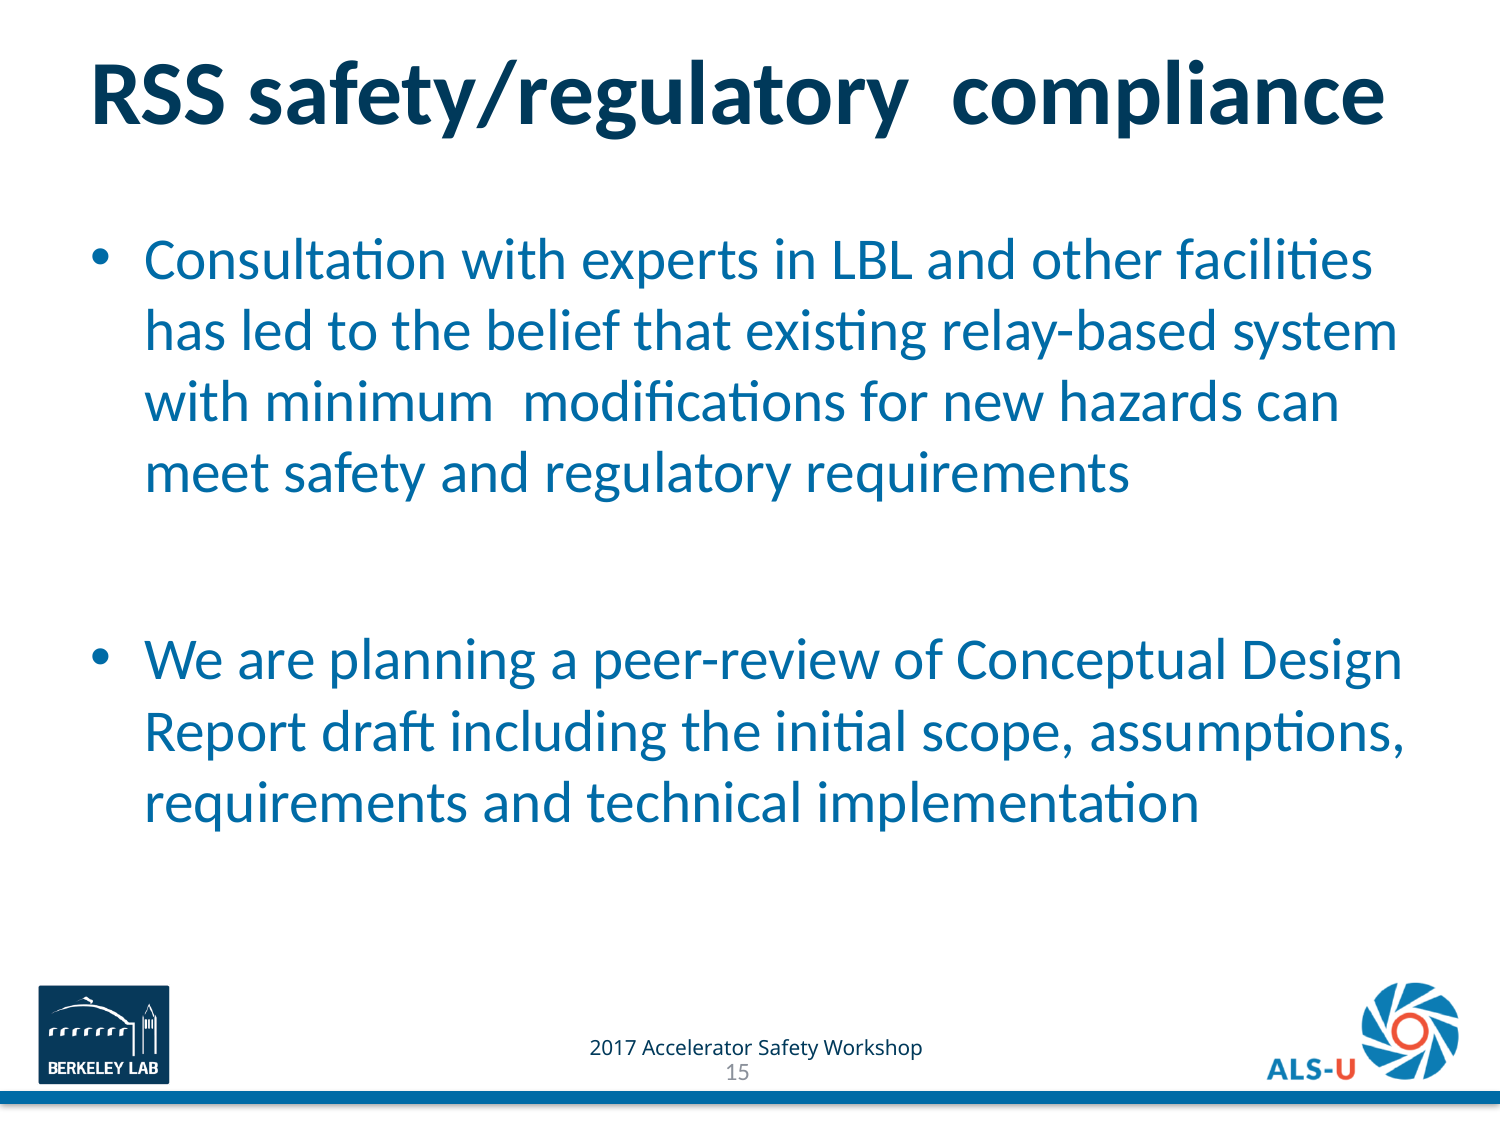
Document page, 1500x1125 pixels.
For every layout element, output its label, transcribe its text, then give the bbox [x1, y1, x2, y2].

footer 2017 Accelerator Safety Workshop [462, 1027, 1050, 1088]
list Consultation with experts in LBL and other facilities has led to the belief that existing relay-based system with minimum modifications for new hazards can meet safety and regulatory requirements We are planning a peer-review of Conceptual Design Report draft including the initial scope, assumptions, requirements and technical implementation [75, 212, 1425, 938]
title RSS safety/regulatory compliance [75, 37, 1425, 212]
slide_number 15 [562, 1088, 913, 1100]
picture [1265, 980, 1460, 1081]
picture [37, 984, 170, 1085]
